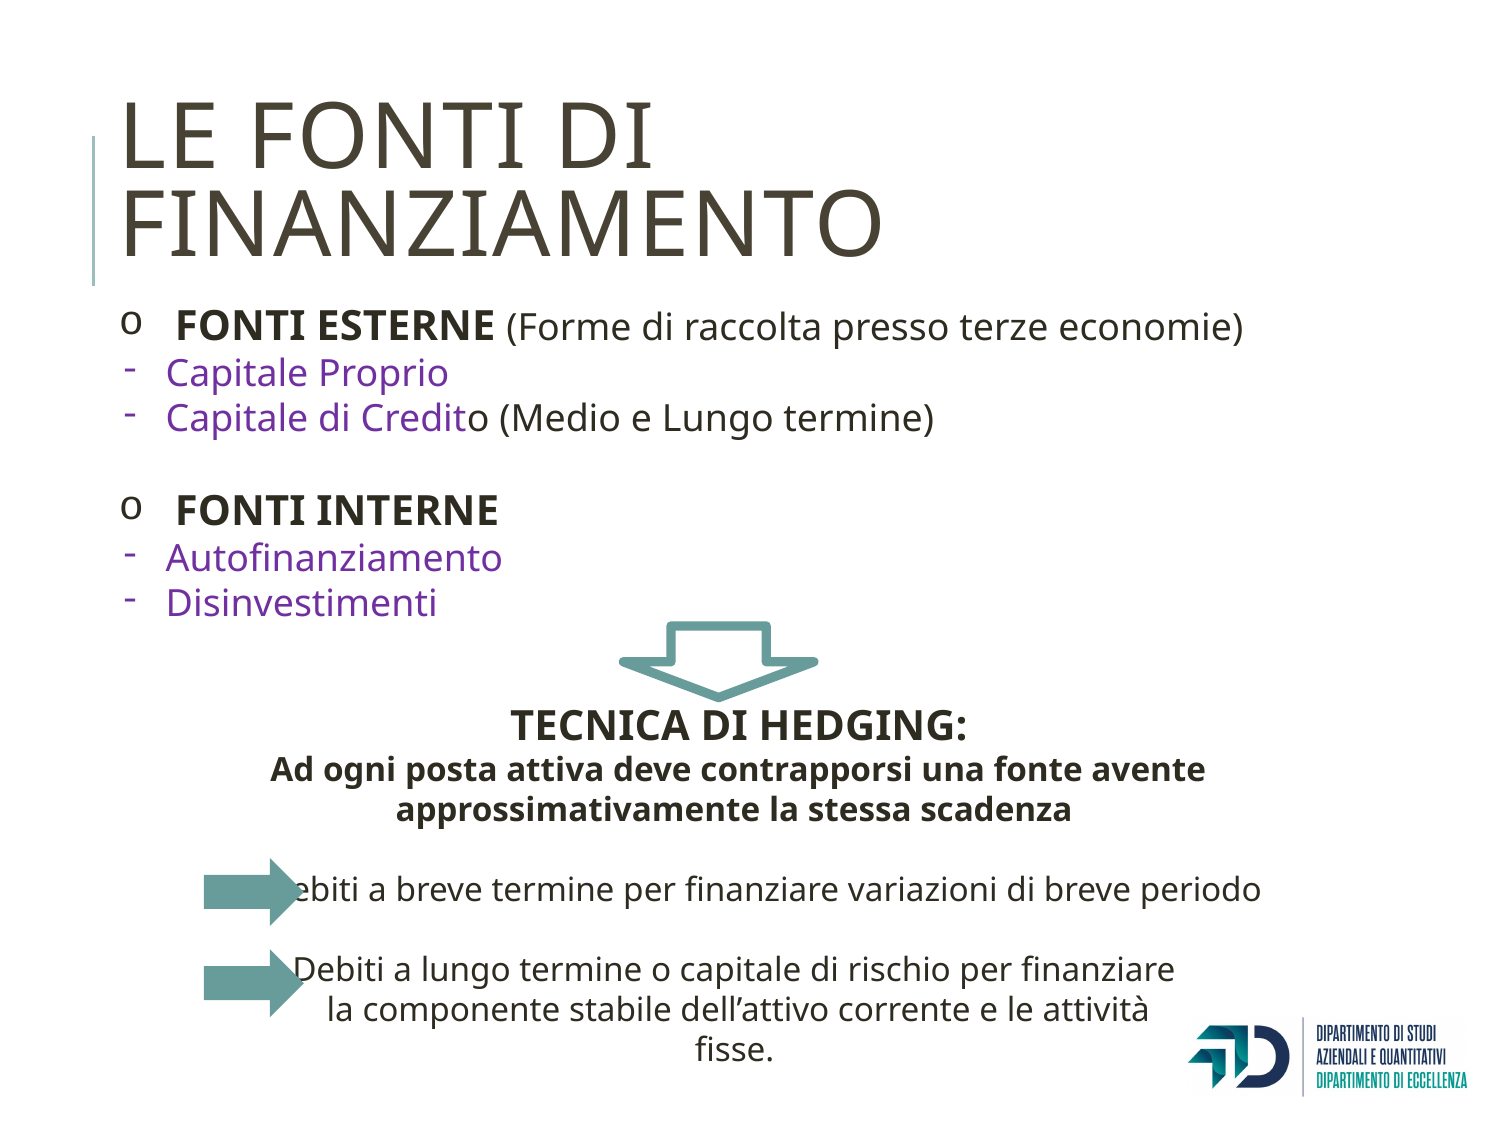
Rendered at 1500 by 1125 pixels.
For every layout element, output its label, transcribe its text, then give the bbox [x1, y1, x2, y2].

picture [1187, 1016, 1468, 1097]
text_box [202, 856, 305, 928]
title Le Fonti di Finanziamento [103, 63, 1300, 291]
text_box [202, 948, 305, 1019]
text_box FONTI ESTERNE (Forme di raccolta presso terze economie) Capitale Proprio Capitale di Credito (Medio e Lungo termine) FONTI INTERNE Autofinanziamento Disinvestimenti TECNICA DI HEDGING: Ad ogni posta attiva deve contrapporsi una fonte avente approssimativamente la stessa scadenza Debiti a breve termine per finanziare variazioni di breve periodo Debiti a lungo termine o capitale di rischio per finanziare la componente stabile dell’attivo corrente e le attività fisse. [103, 291, 1374, 1076]
text_box [622, 624, 816, 699]
